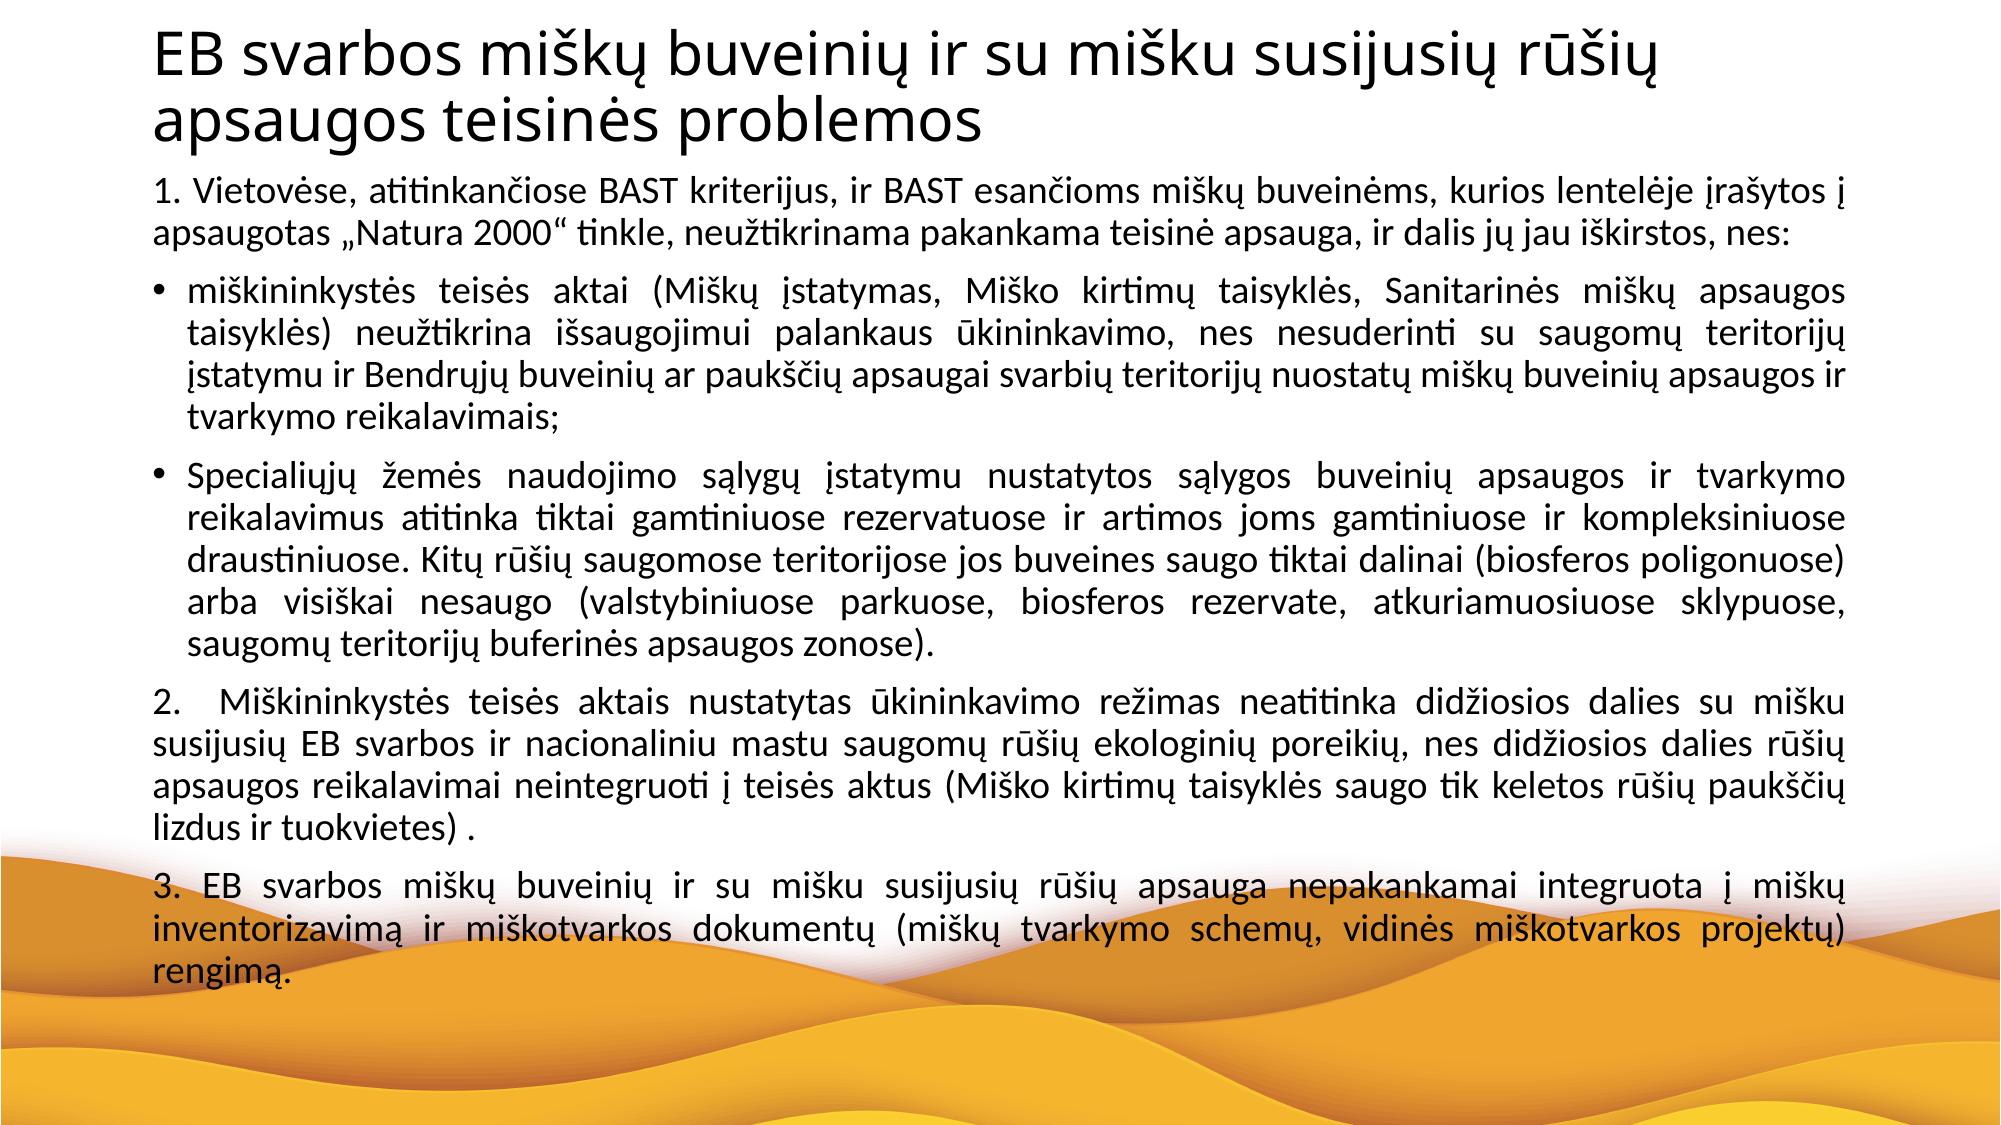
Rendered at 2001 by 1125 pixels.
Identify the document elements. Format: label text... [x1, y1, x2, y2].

table_header Buveinių tipai [0, 0, 2000, 1125]
title EB svarbos miškų buveinių ir su mišku susijusių rūšių apsaugos teisinės problemos [137, 15, 1863, 162]
list 1. Vietovėse, atitinkančiose BAST kriterijus, ir BAST esančioms miškų buveinėms, kurios lentelėje įrašytos į apsaugotas „Natura 2000“ tinkle, neužtikrinama pakankama teisinė apsauga, ir dalis jų jau iškirstos, nes: miškininkystės teisės aktai (Miškų įstatymas, Miško kirtimų taisyklės, Sanitarinės miškų apsaugos taisyklės) neužtikrina išsaugojimui palankaus ūkininkavimo, nes nesuderinti su saugomų teritorijų įstatymu ir Bendrųjų buveinių ar paukščių apsaugai svarbių teritorijų nuostatų miškų buveinių apsaugos ir tvarkymo reikalavimais; Specialiųjų žemės naudojimo sąlygų įstatymu nustatytos sąlygos buveinių apsaugos ir tvarkymo reikalavimus atitinka tiktai gamtiniuose rezervatuose ir artimos joms gamtiniuose ir kompleksiniuose draustiniuose. Kitų rūšių saugomose teritorijose jos buveines saugo tiktai dalinai (biosferos poligonuose) arba visiškai nesaugo (valstybiniuose parkuose, biosferos rezervate, atkuriamuosiuose sklypuose, saugomų teritorijų buferinės apsaugos zonose). 2. Miškininkystės teisės aktais nustatytas ūkininkavimo režimas neatitinka didžiosios dalies su mišku susijusių EB svarbos ir nacionaliniu mastu saugomų rūšių ekologinių poreikių, nes didžiosios dalies rūšių apsaugos reikalavimai neintegruoti į teisės aktus (Miško kirtimų taisyklės saugo tik keletos rūšių paukščių lizdus ir tuokvietes) . 3. EB svarbos miškų buveinių ir su mišku susijusių rūšių apsauga nepakankamai integruota į miškų inventorizavimą ir miškotvarkos dokumentų (miškų tvarkymo schemų, vidinės miškotvarkos projektų) rengimą. [137, 162, 1863, 1014]
